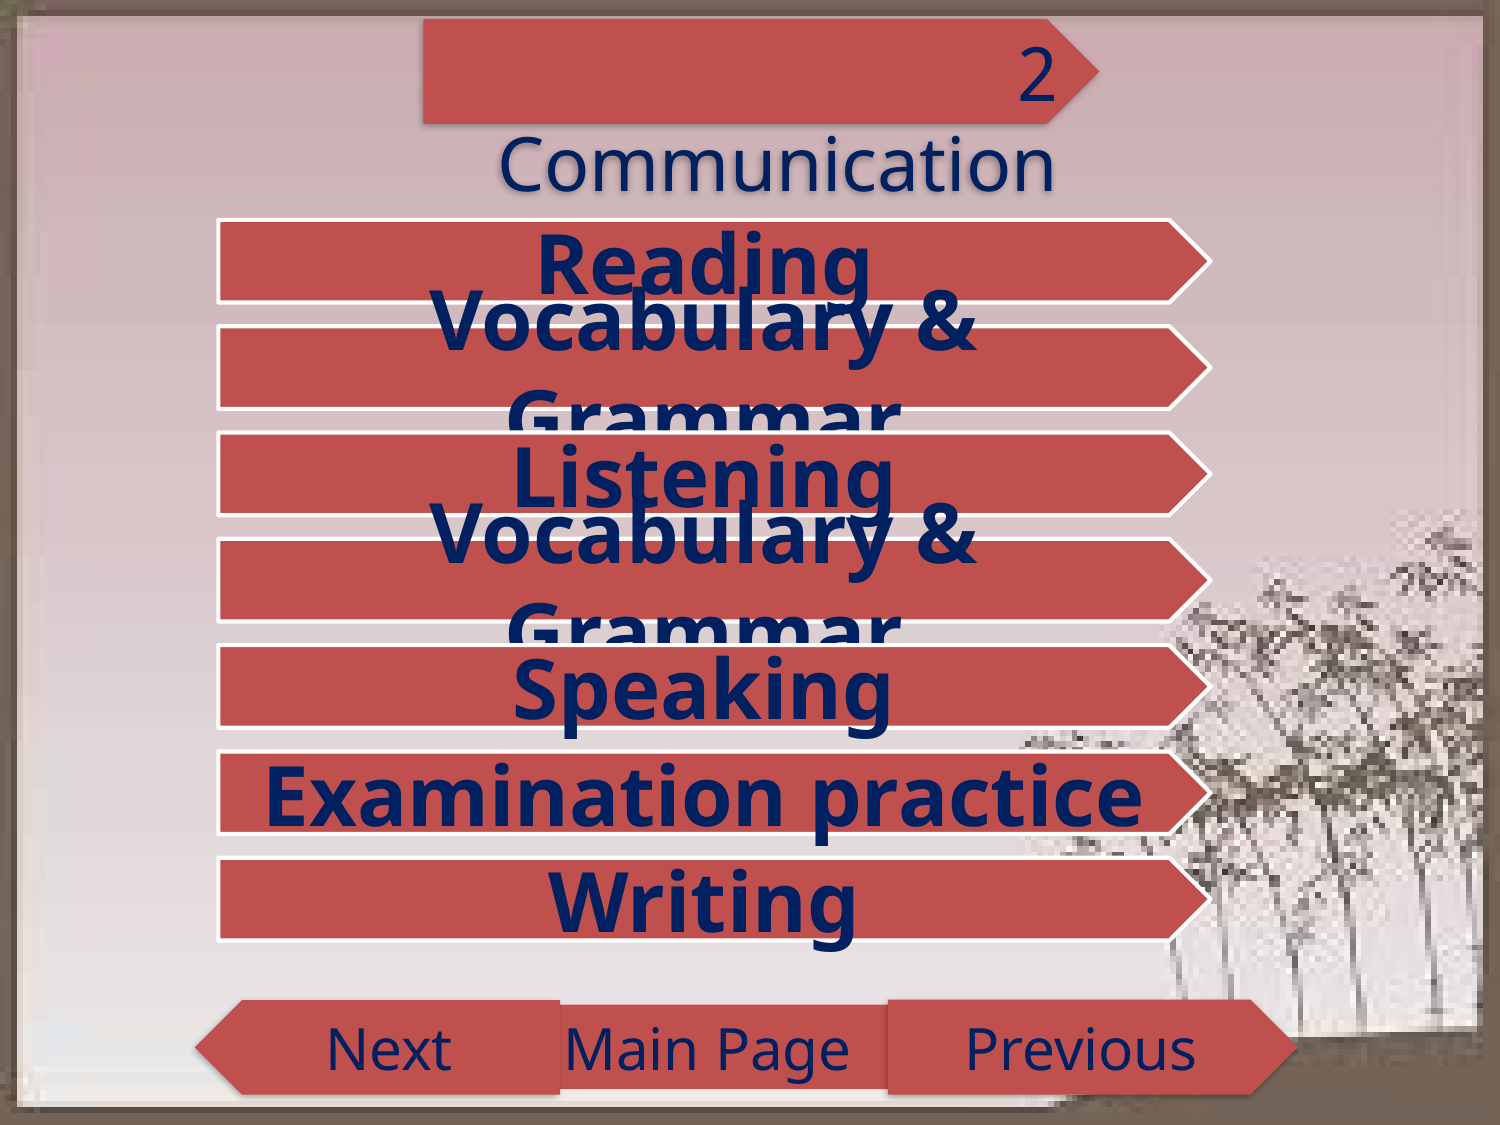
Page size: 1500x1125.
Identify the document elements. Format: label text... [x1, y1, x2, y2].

text_box Writing [216, 855, 1213, 943]
text_box Speaking [216, 643, 1213, 730]
text_box Listening [216, 430, 1213, 518]
text_box Vocabulary & Grammar [216, 324, 1213, 411]
picture [0, 0, 1500, 1125]
text_box Reading [216, 217, 1213, 305]
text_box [194, 999, 1299, 1095]
text_box 2 Communication [423, 19, 1100, 124]
text_box Examination practice [216, 749, 1213, 837]
text_box Vocabulary & Grammar [216, 536, 1213, 624]
